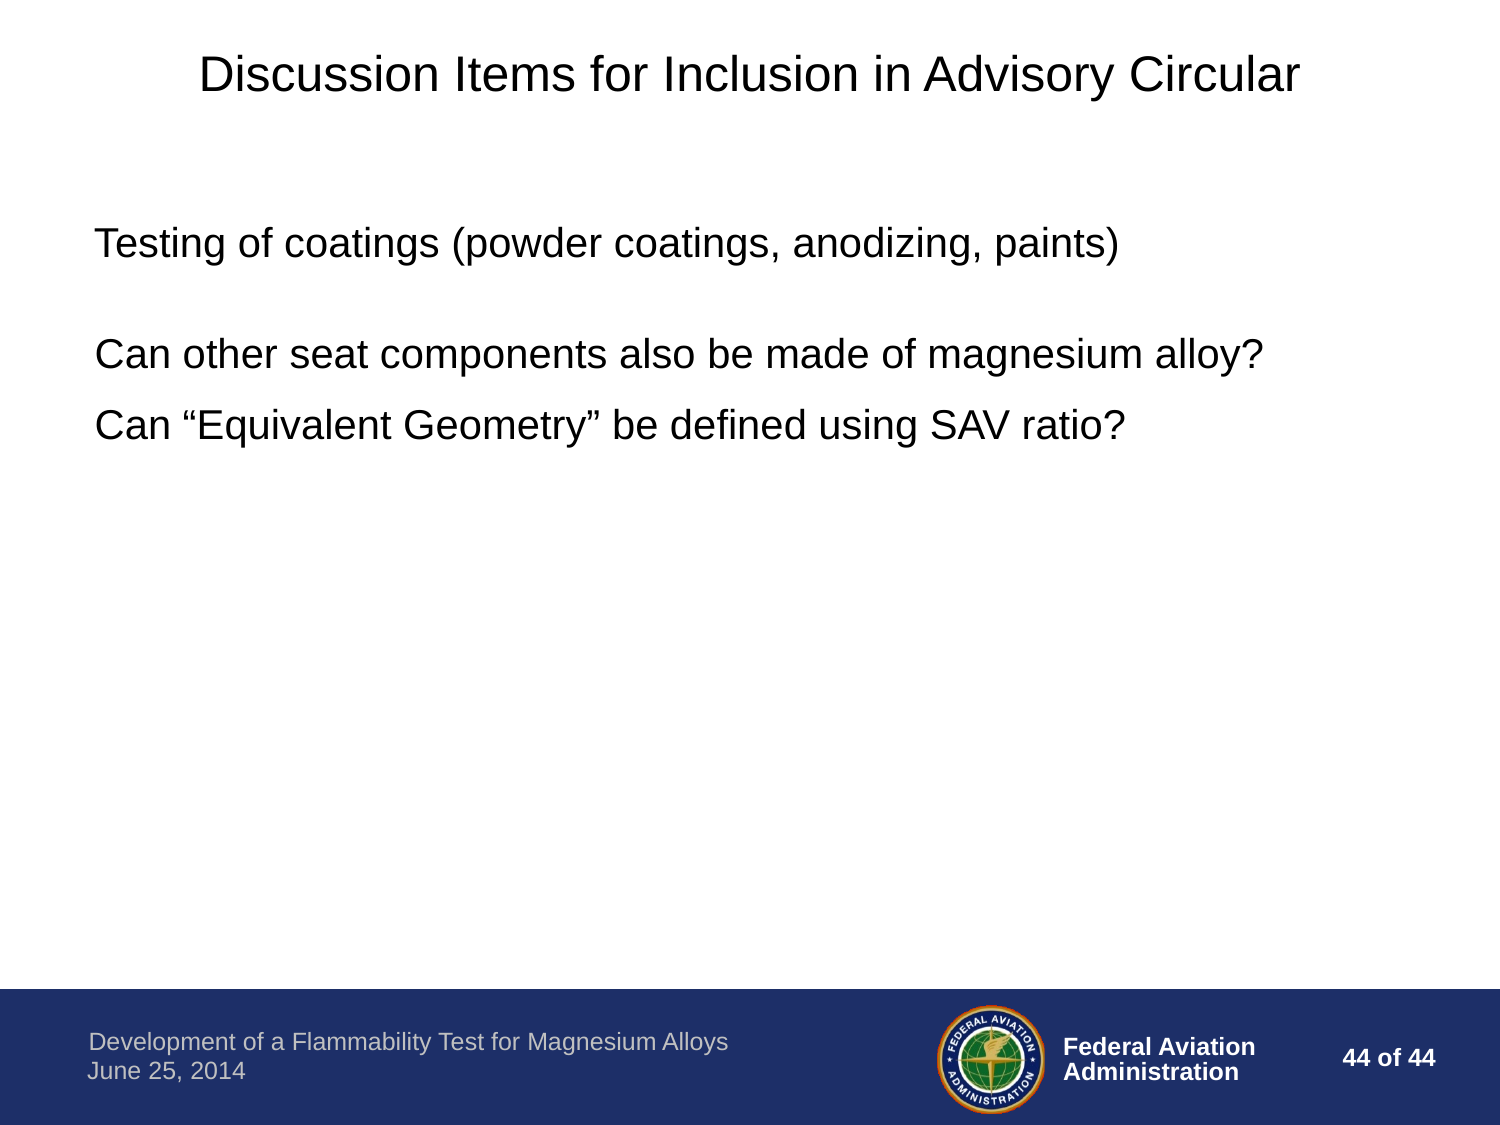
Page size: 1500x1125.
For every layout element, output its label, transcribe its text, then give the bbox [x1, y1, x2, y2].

picture [936, 1004, 1045, 1114]
text_box Discussion Items for Inclusion in Advisory Circular [183, 33, 1317, 109]
text_box Can other seat components also be made of magnesium alloy? Can “Equivalent Geometry” be defined using SAV ratio? [79, 319, 1280, 456]
text_box Testing of coatings (powder coatings, anodizing, paints) [79, 208, 1136, 274]
